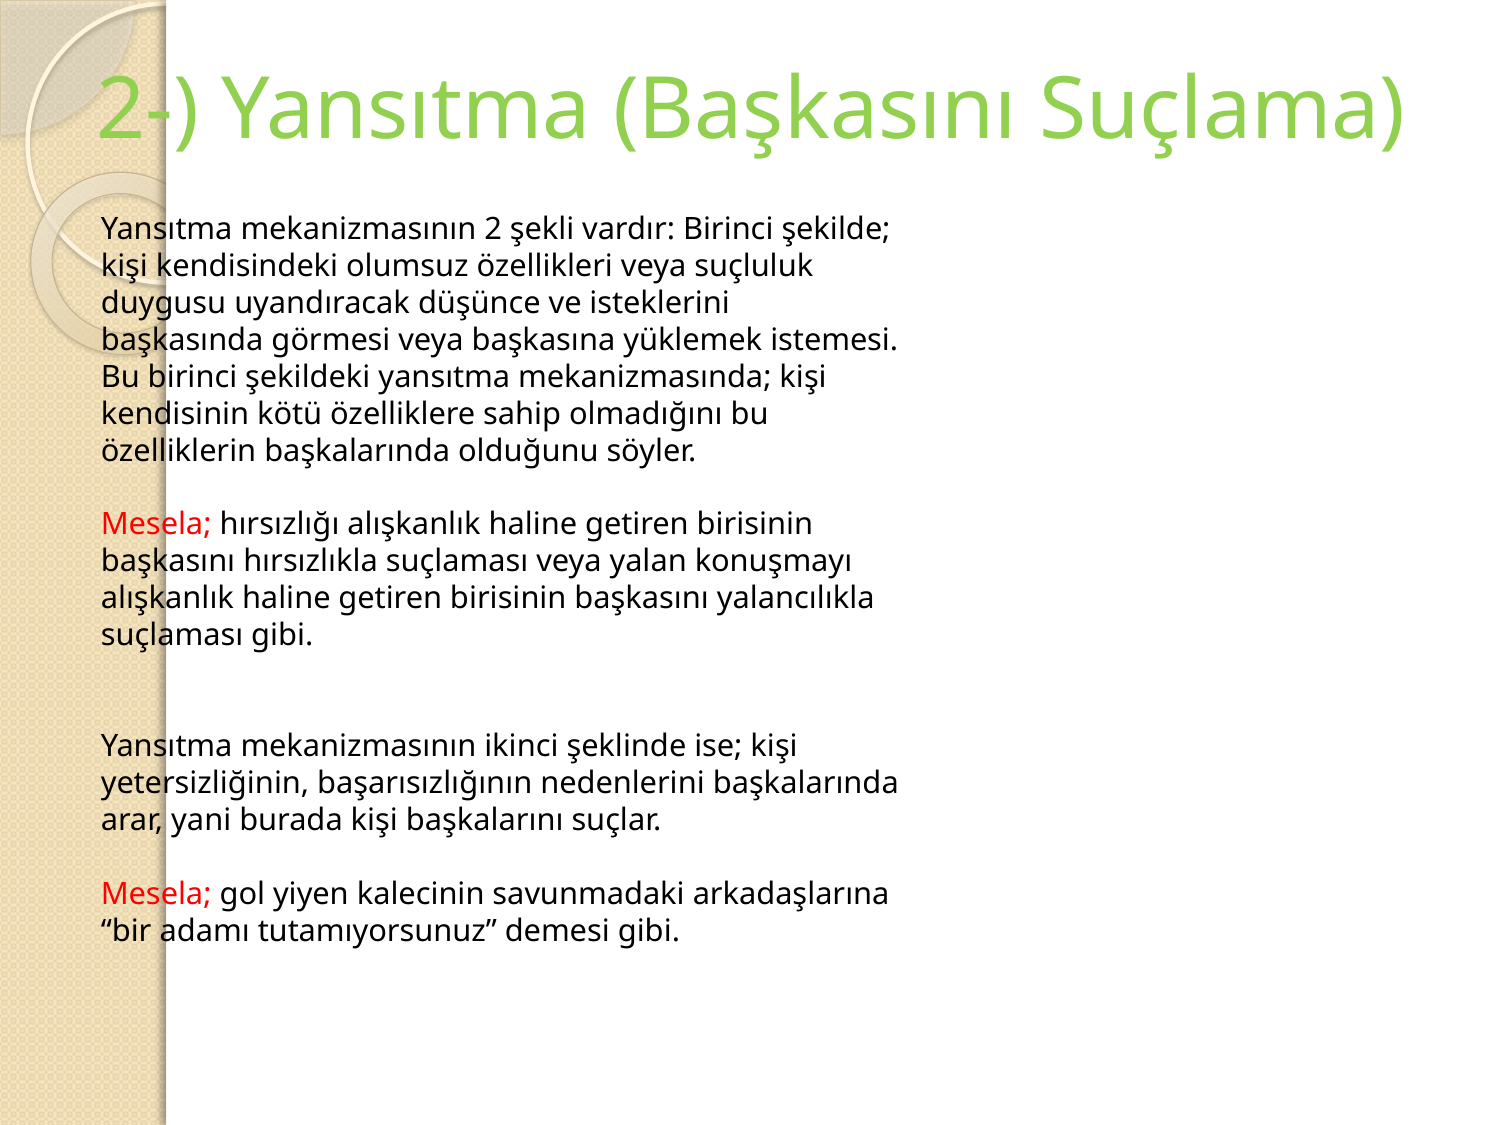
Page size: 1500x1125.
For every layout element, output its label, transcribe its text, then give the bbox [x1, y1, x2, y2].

list Yansıtma mekanizmasının 2 şekli vardır: Birinci şekilde; kişi kendisindeki olumsuz özellikleri veya suçluluk duygusu uyandıracak düşünce ve isteklerini başkasında görmesi veya başkasına yüklemek istemesi. Bu birinci şekildeki yansıtma mekanizmasında; kişi kendisinin kötü özelliklere sahip olmadığını bu özelliklerin başkalarında olduğunu söyler. Mesela; hırsızlığı alışkanlık haline getiren birisinin başkasını hırsızlıkla suçlaması veya yalan konuşmayı alışkanlık haline getiren birisinin başkasını yalancılıkla suçlaması gibi. Yansıtma mekanizmasının ikinci şeklinde ise; kişi yetersizliğinin, başarısızlığının nedenlerini başkalarında arar, yani burada kişi başkalarını suçlar. Mesela; gol yiyen kalecinin savunmadaki arkadaşlarına “bir adamı tutamıyorsunuz” demesi gibi. [35, 164, 914, 1067]
title 2-) Yansıtma (Başkasını Suçlama) [82, 45, 1466, 164]
